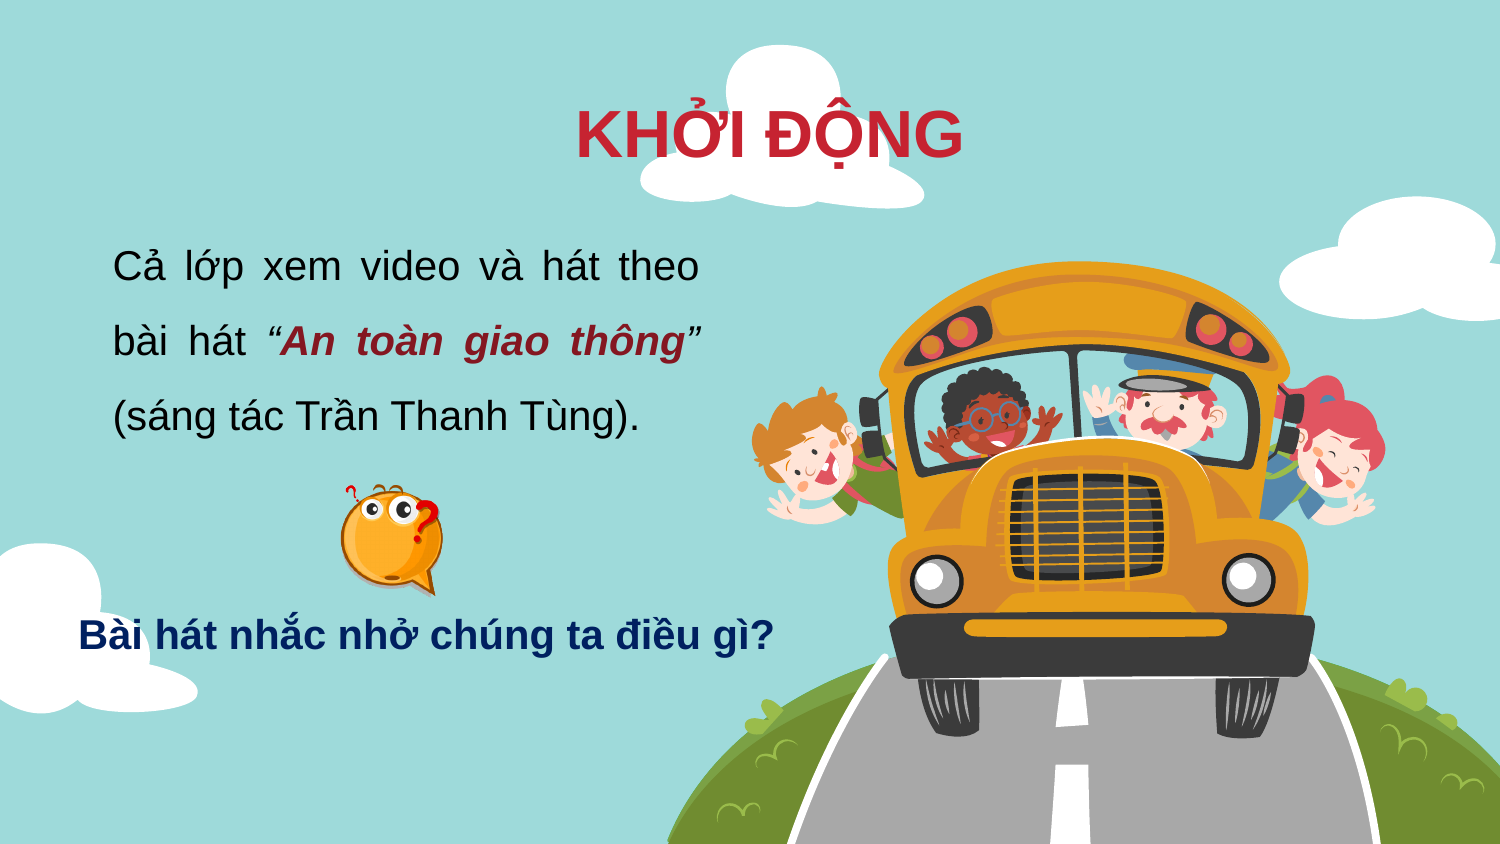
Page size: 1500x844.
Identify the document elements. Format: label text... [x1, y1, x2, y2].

text_box Cả lớp xem video và hát theo bài hát “An toàn giao thông” (sáng tác Trần Thanh Tùng). [97, 206, 715, 447]
text_box Bài hát nhắc nhở chúng ta điều gì? [63, 600, 661, 666]
title KHỞI ĐỘNG [487, 52, 1055, 209]
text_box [666, 261, 1500, 844]
picture [331, 483, 446, 598]
